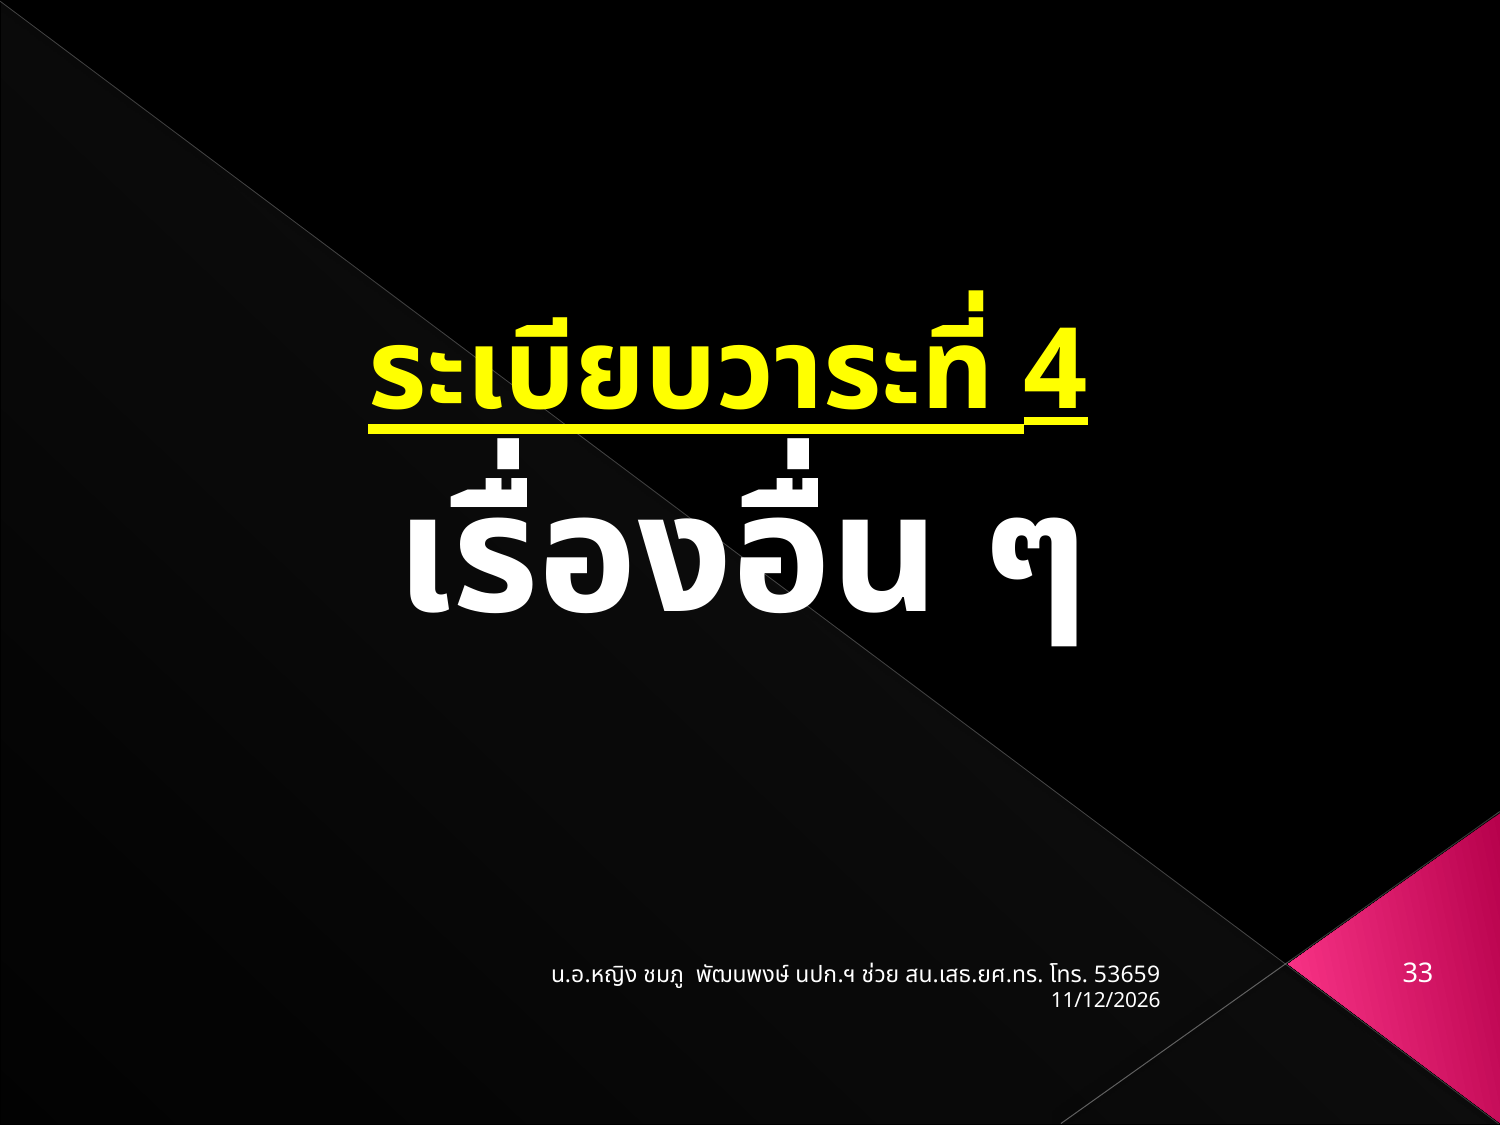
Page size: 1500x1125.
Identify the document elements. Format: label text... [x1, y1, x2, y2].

slide_number 33 [1376, 943, 1460, 1004]
text_box ระเบียบวาระที่ 4 เรื่องอื่น ๆ [67, 278, 1418, 653]
footer น.อ.หญิง ชมภู พัฒนพงษ์ นปก.ฯ ช่วย สน.เสธ.ยศ.ทร. โทร. 53659 [225, 926, 1175, 987]
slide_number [225, 987, 1175, 1047]
text_box [73, 231, 1483, 976]
